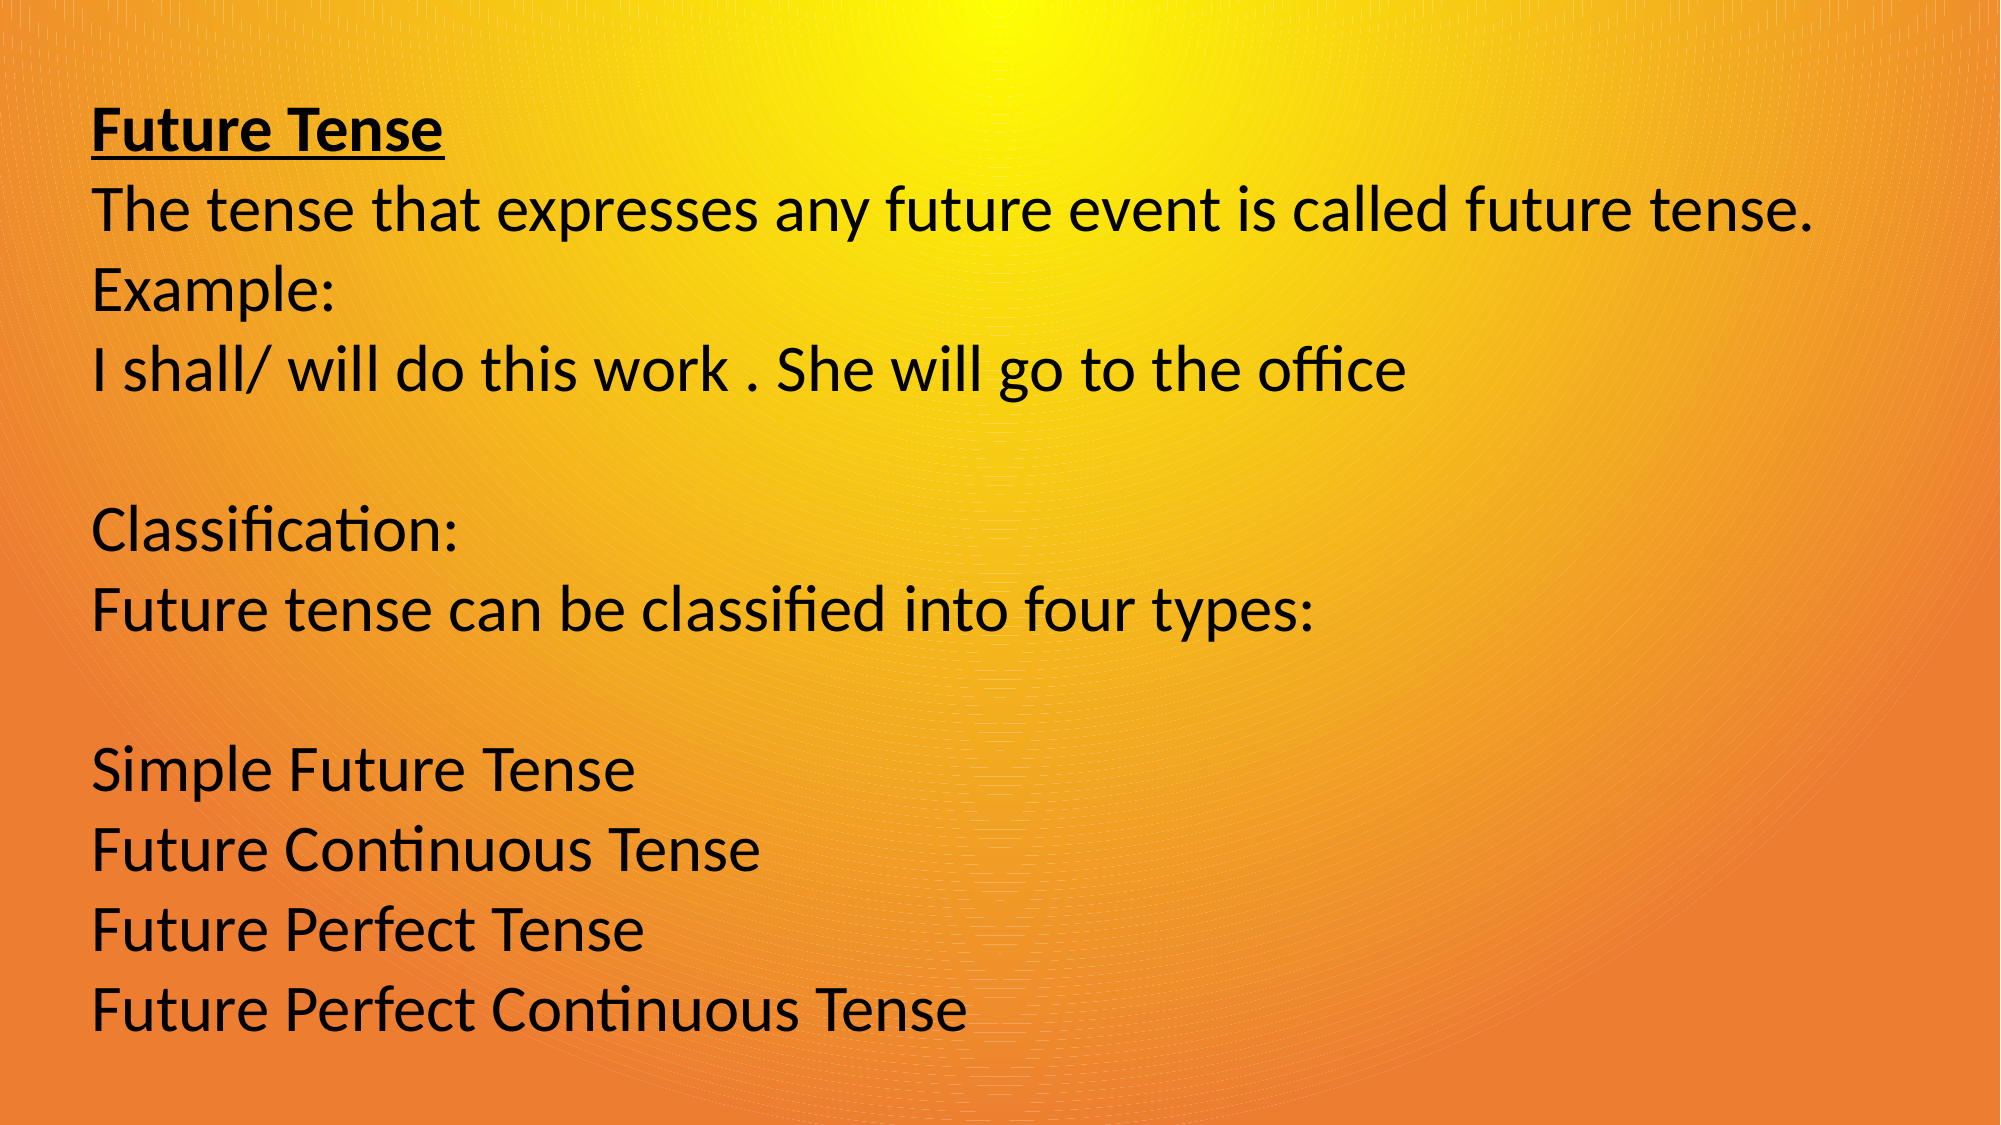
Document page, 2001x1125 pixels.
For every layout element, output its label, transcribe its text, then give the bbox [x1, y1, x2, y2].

text_box Future Tense The tense that expresses any future event is called future tense. Example: I shall/ will do this work . She will go to the office Classification: Future tense can be classified into four types: Simple Future Tense Future Continuous Tense Future Perfect Tense Future Perfect Continuous Tense [76, 77, 1974, 1053]
